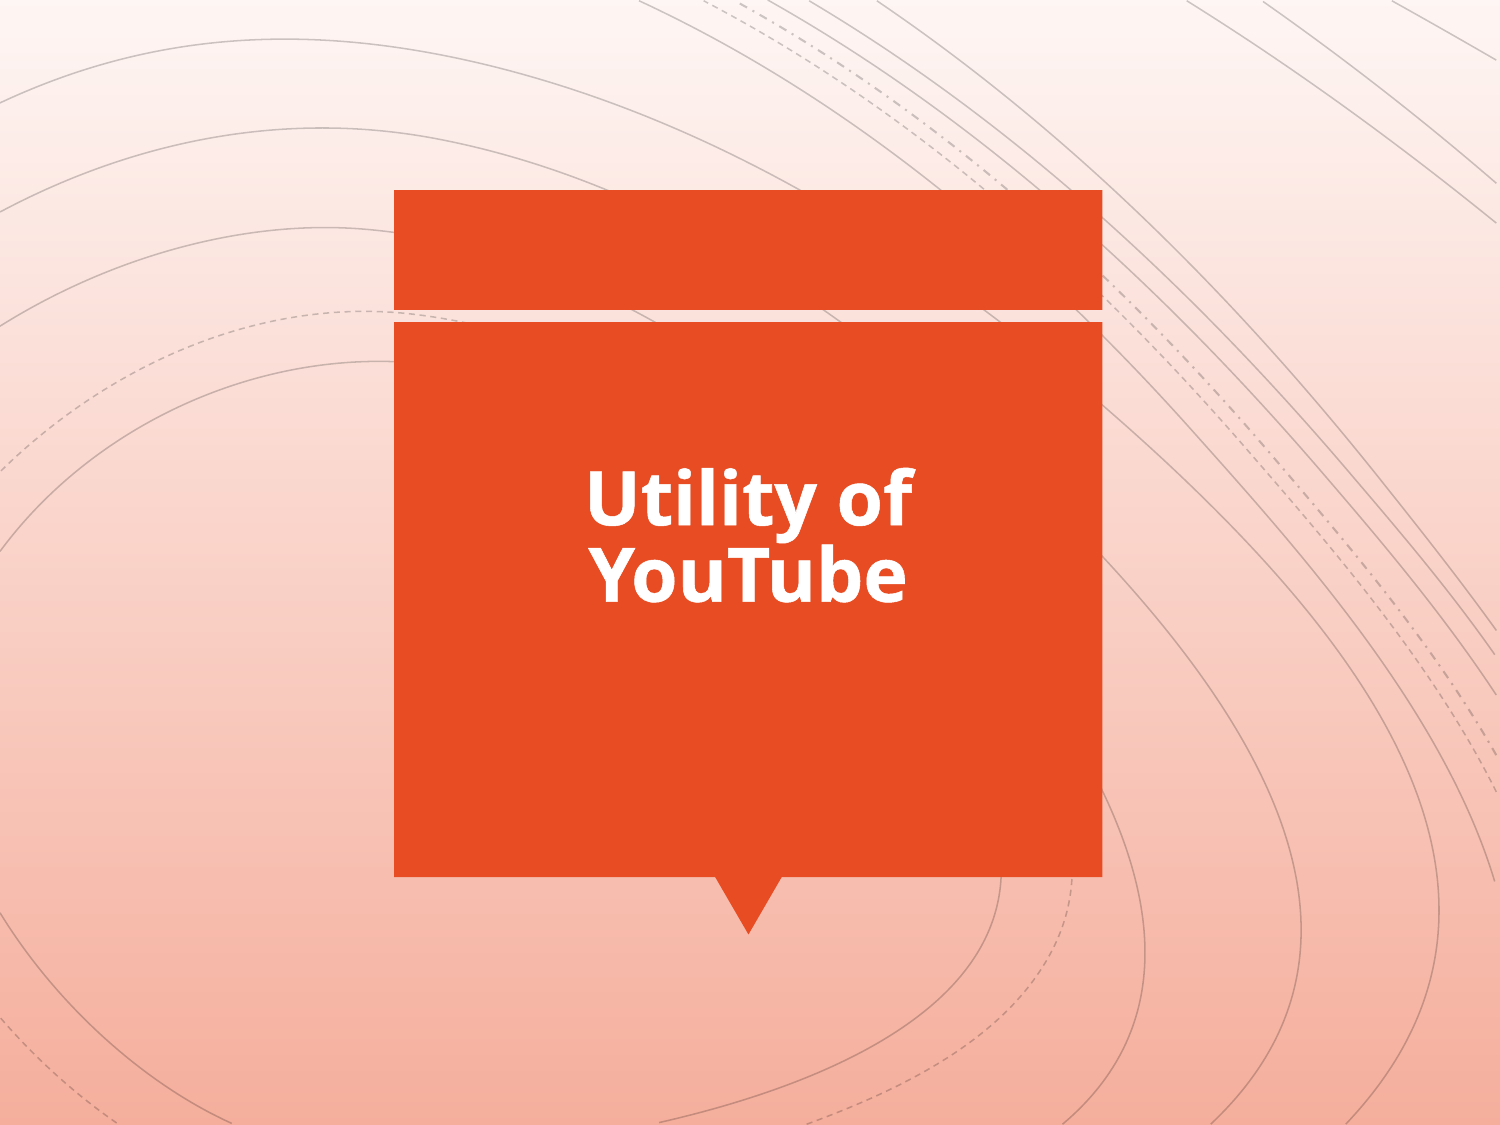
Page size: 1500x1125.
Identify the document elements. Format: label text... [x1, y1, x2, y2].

title Utility of YouTube [406, 332, 1090, 617]
